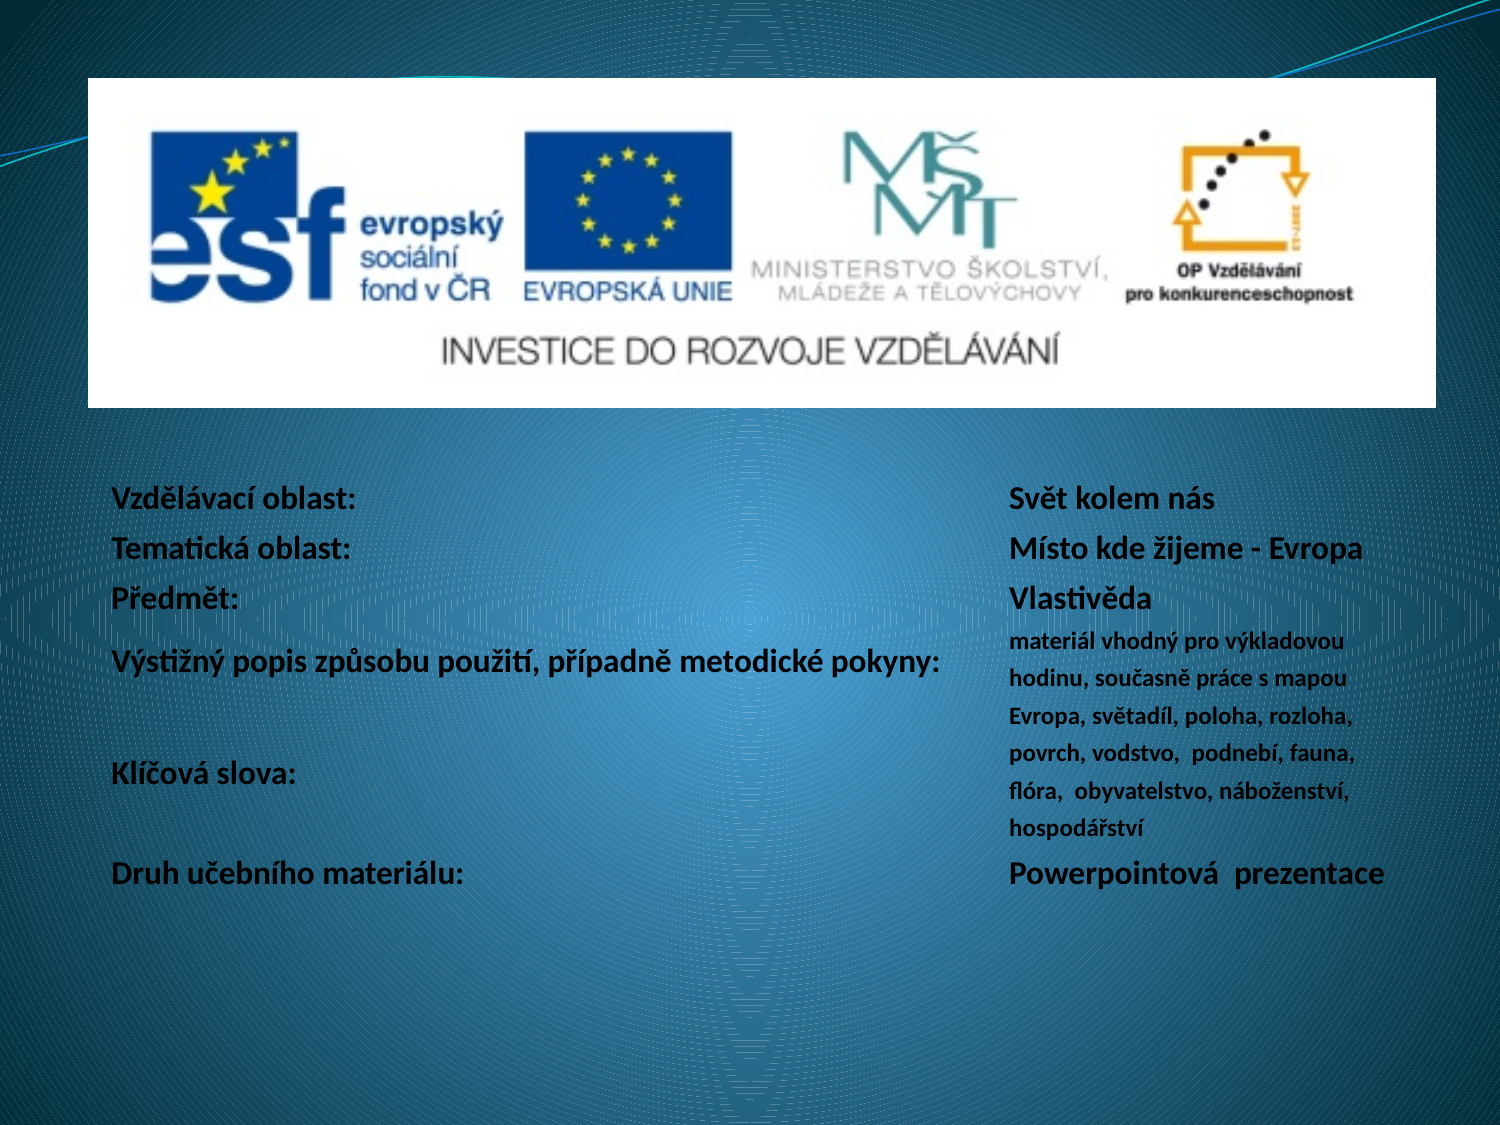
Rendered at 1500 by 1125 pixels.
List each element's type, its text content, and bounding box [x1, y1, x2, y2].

picture [88, 77, 1436, 408]
table_header Svět kolem nás [998, 468, 1423, 518]
table_cell Evropa, světadíl, poloha, rozloha, povrch, vodstvo, podnebí, fauna, flóra, obyvatelstvo, náboženství, hospodářství [998, 693, 1423, 843]
table_cell Tematická oblast: [100, 518, 998, 568]
table_cell materiál vhodný pro výkladovou hodinu, současně práce s mapou [998, 618, 1423, 693]
table_cell Druh učebního materiálu: [100, 843, 998, 893]
table_cell Předmět: [100, 568, 998, 618]
table_header Vzdělávací oblast: [100, 468, 998, 518]
table_cell Powerpointová prezentace [998, 843, 1423, 893]
table_cell Klíčová slova: [100, 693, 998, 843]
table_cell Výstižný popis způsobu použití, případně metodické pokyny: [100, 618, 998, 693]
table_cell Místo kde žijeme - Evropa [998, 518, 1423, 568]
table_cell Vlastivěda [998, 568, 1423, 618]
